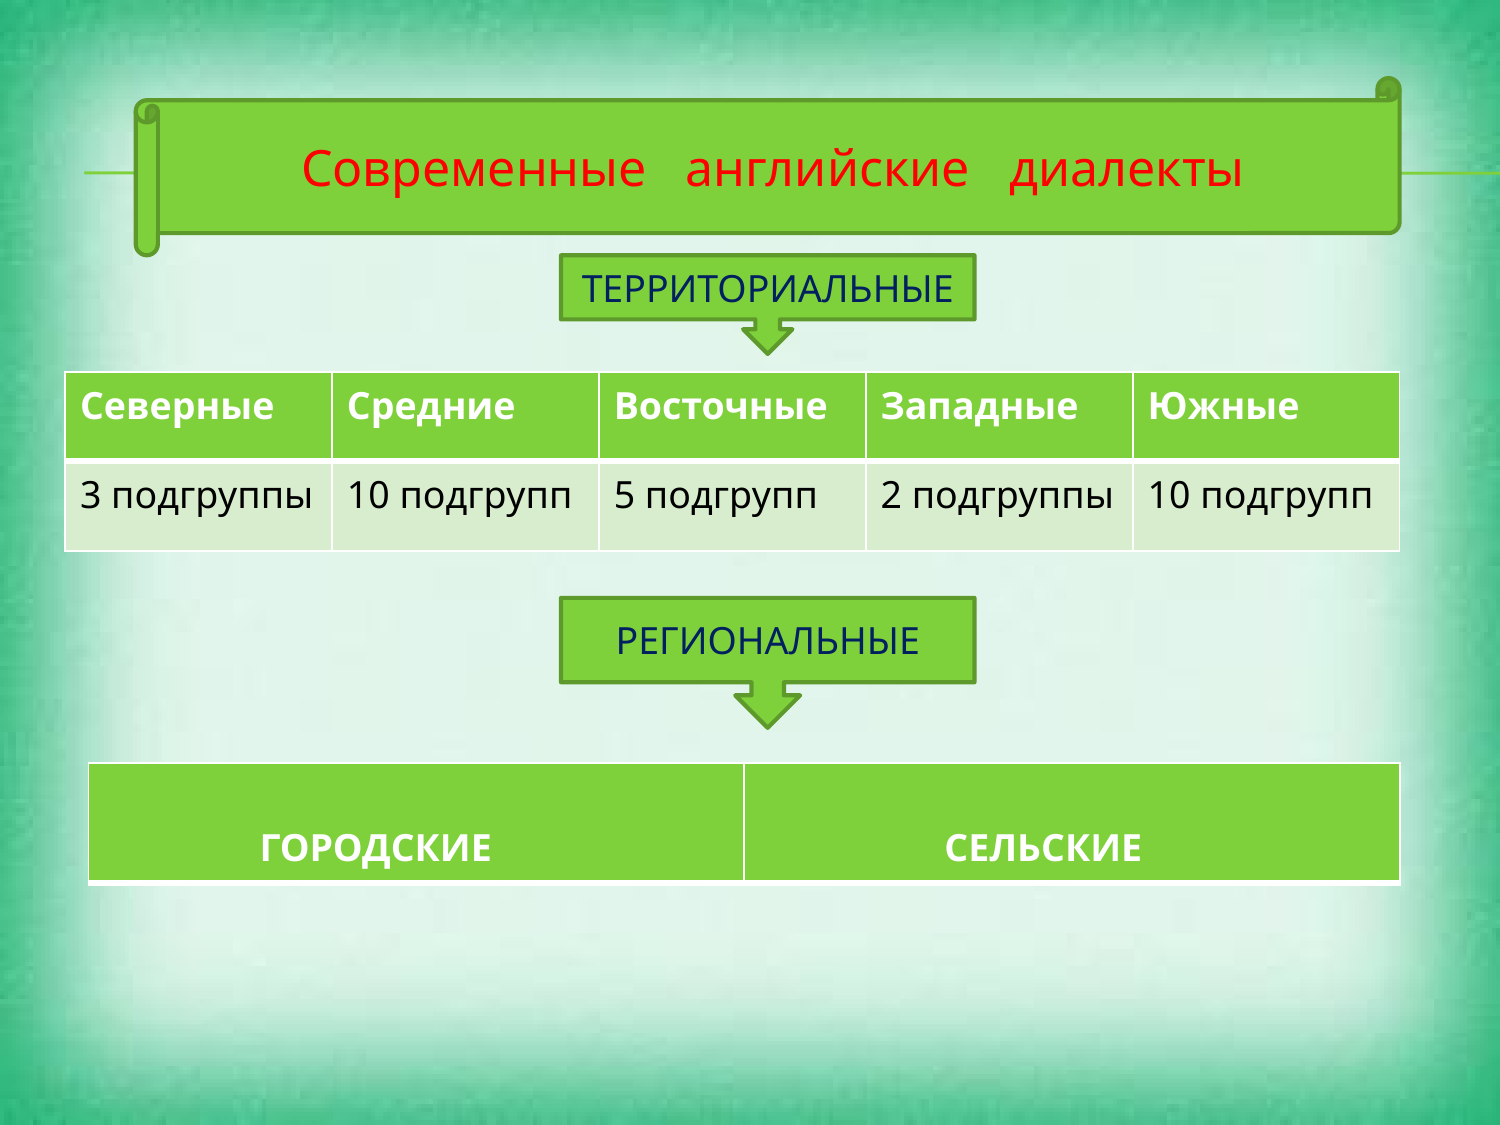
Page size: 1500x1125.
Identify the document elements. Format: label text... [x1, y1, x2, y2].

table_cell 10 подгрупп [1134, 464, 1399, 550]
table_header СЕЛЬСКИЕ [745, 764, 1399, 880]
table_cell 2 подгруппы [867, 464, 1132, 550]
table_cell 10 подгрупп [333, 464, 598, 550]
table_header Средние [333, 373, 598, 458]
table_cell 5 подгрупп [600, 464, 865, 550]
table_header Южные [1134, 373, 1399, 458]
table_header Северные [66, 373, 331, 458]
text_box РЕГИОНАЛЬНЫЕ [558, 595, 977, 730]
table_header Восточные [600, 373, 865, 458]
picture [0, 0, 1500, 1125]
table_header ГОРОДСКИЕ [89, 764, 743, 880]
text_box ТЕРРИТОРИАЛЬНЫЕ [558, 253, 977, 357]
table_cell 3 подгруппы [66, 464, 331, 550]
text_box Современные английские диалекты [133, 75, 1402, 258]
table_header Западные [867, 373, 1132, 458]
